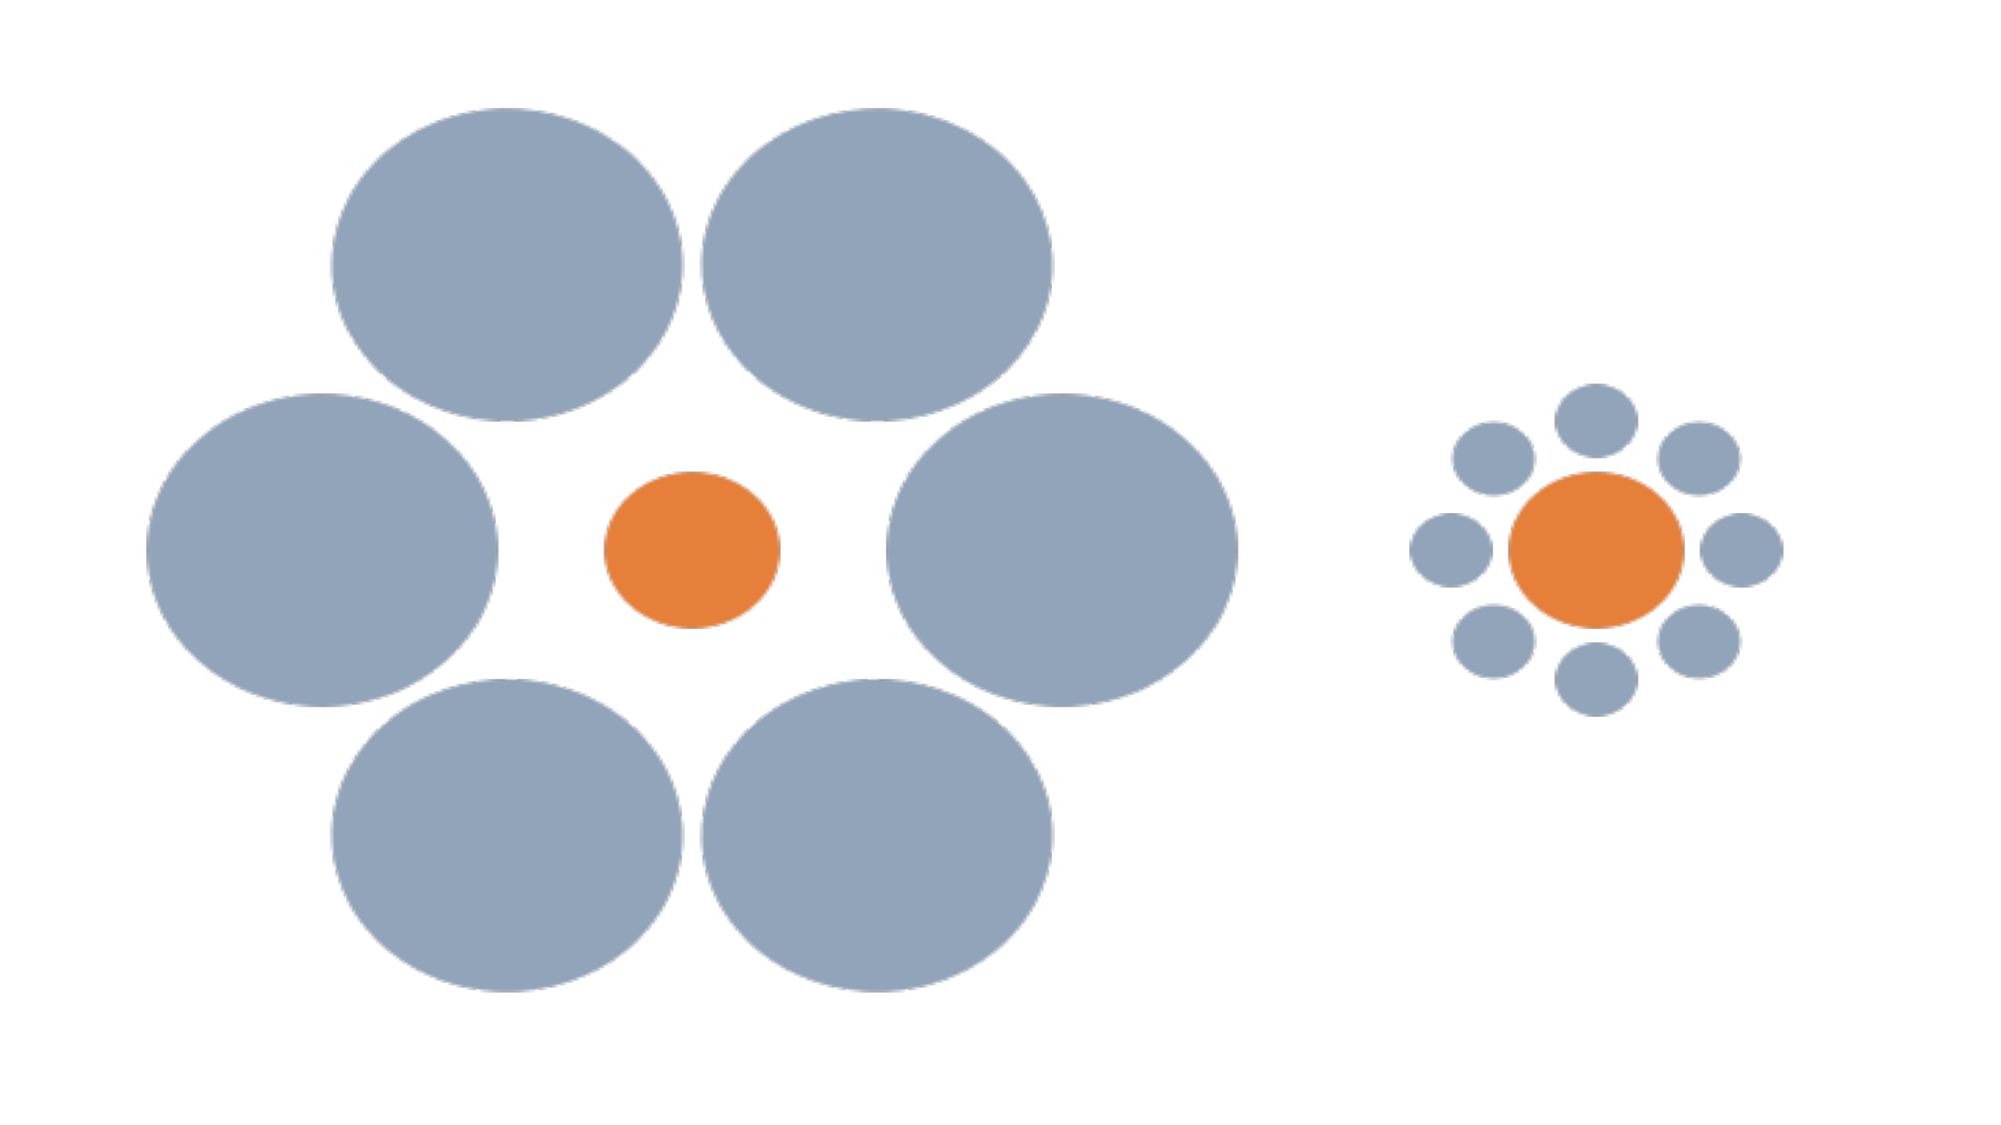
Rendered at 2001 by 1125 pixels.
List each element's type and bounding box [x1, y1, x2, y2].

list [104, 63, 1885, 1039]
